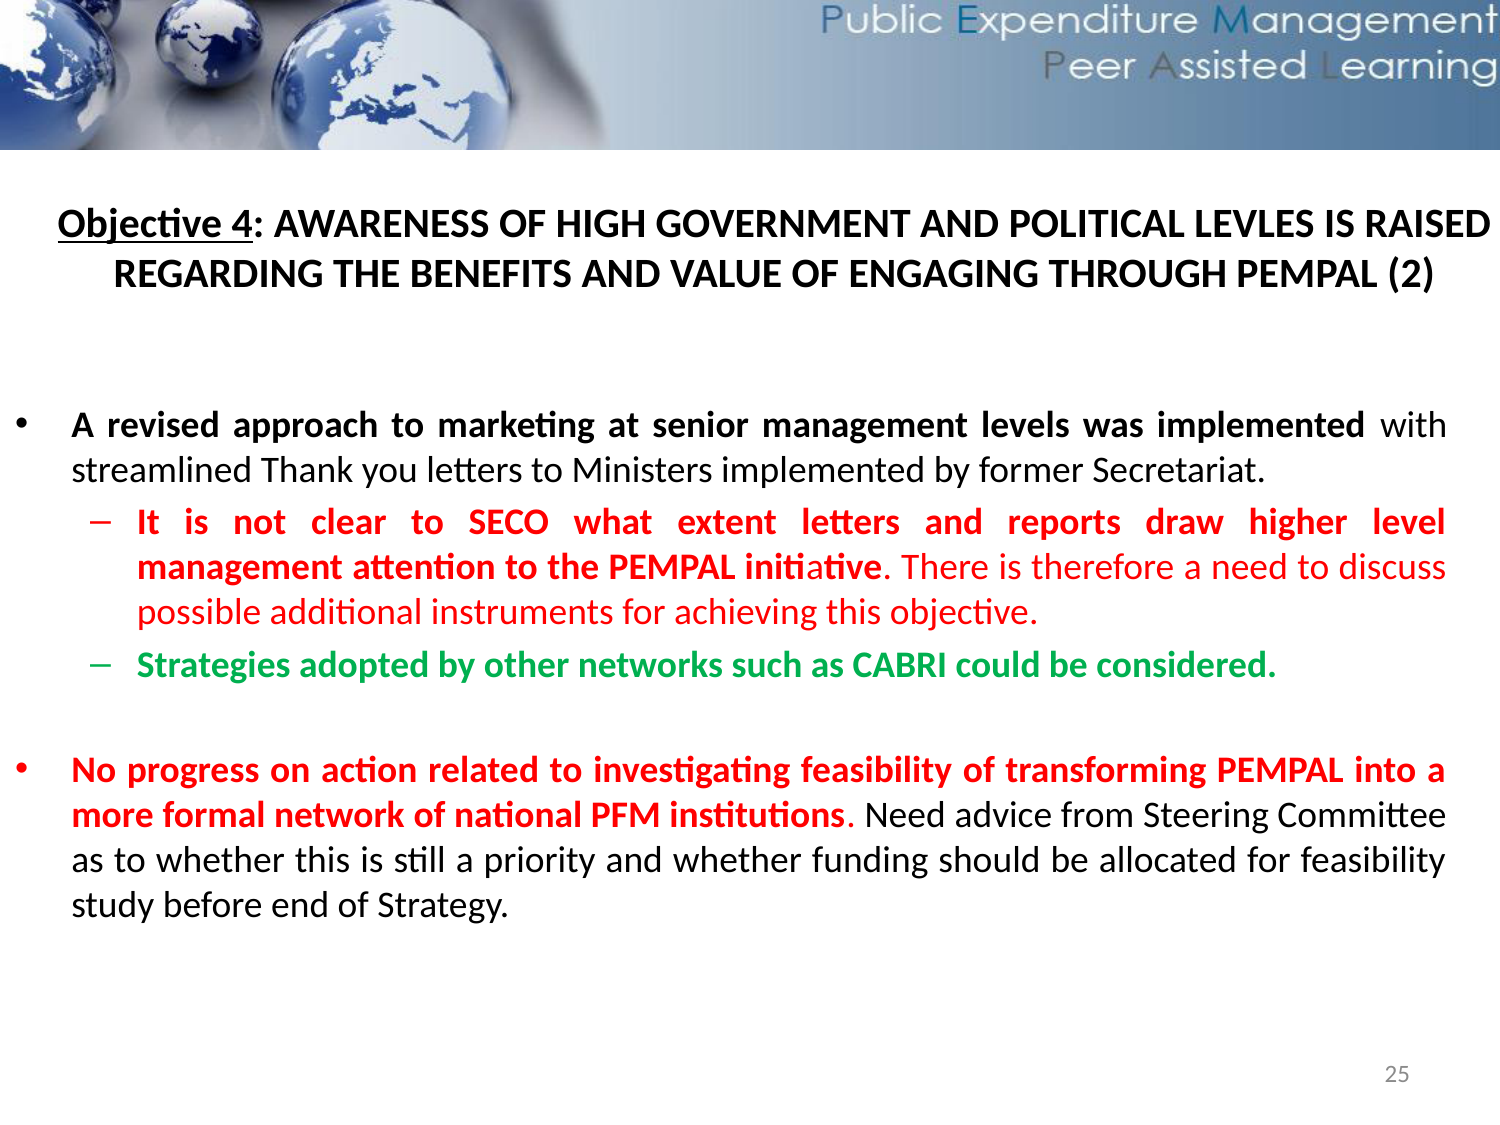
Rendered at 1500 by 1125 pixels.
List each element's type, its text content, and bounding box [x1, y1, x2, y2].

slide_number 25 [1074, 1042, 1425, 1103]
title Objective 4: AWARENESS OF HIGH GOVERNMENT AND POLITICAL LEVLES IS RAISED REGARDING THE BENEFITS AND VALUE OF ENGAGING THROUGH PEMPAL (2) [24, 157, 1500, 340]
list A revised approach to marketing at senior management levels was implemented with streamlined Thank you letters to Ministers implemented by former Secretariat. It is not clear to SECO what extent letters and reports draw higher level management attention to the PEMPAL initiative. There is therefore a need to discuss possible additional instruments for achieving this objective. Strategies adopted by other networks such as CABRI could be considered. No progress on action related to investigating feasibility of transforming PEMPAL into a more formal network of national PFM institutions. Need advice from Steering Committee as to whether this is still a priority and whether funding should be allocated for feasibility study before end of Strategy. [0, 339, 1463, 1103]
picture [0, 0, 1500, 151]
